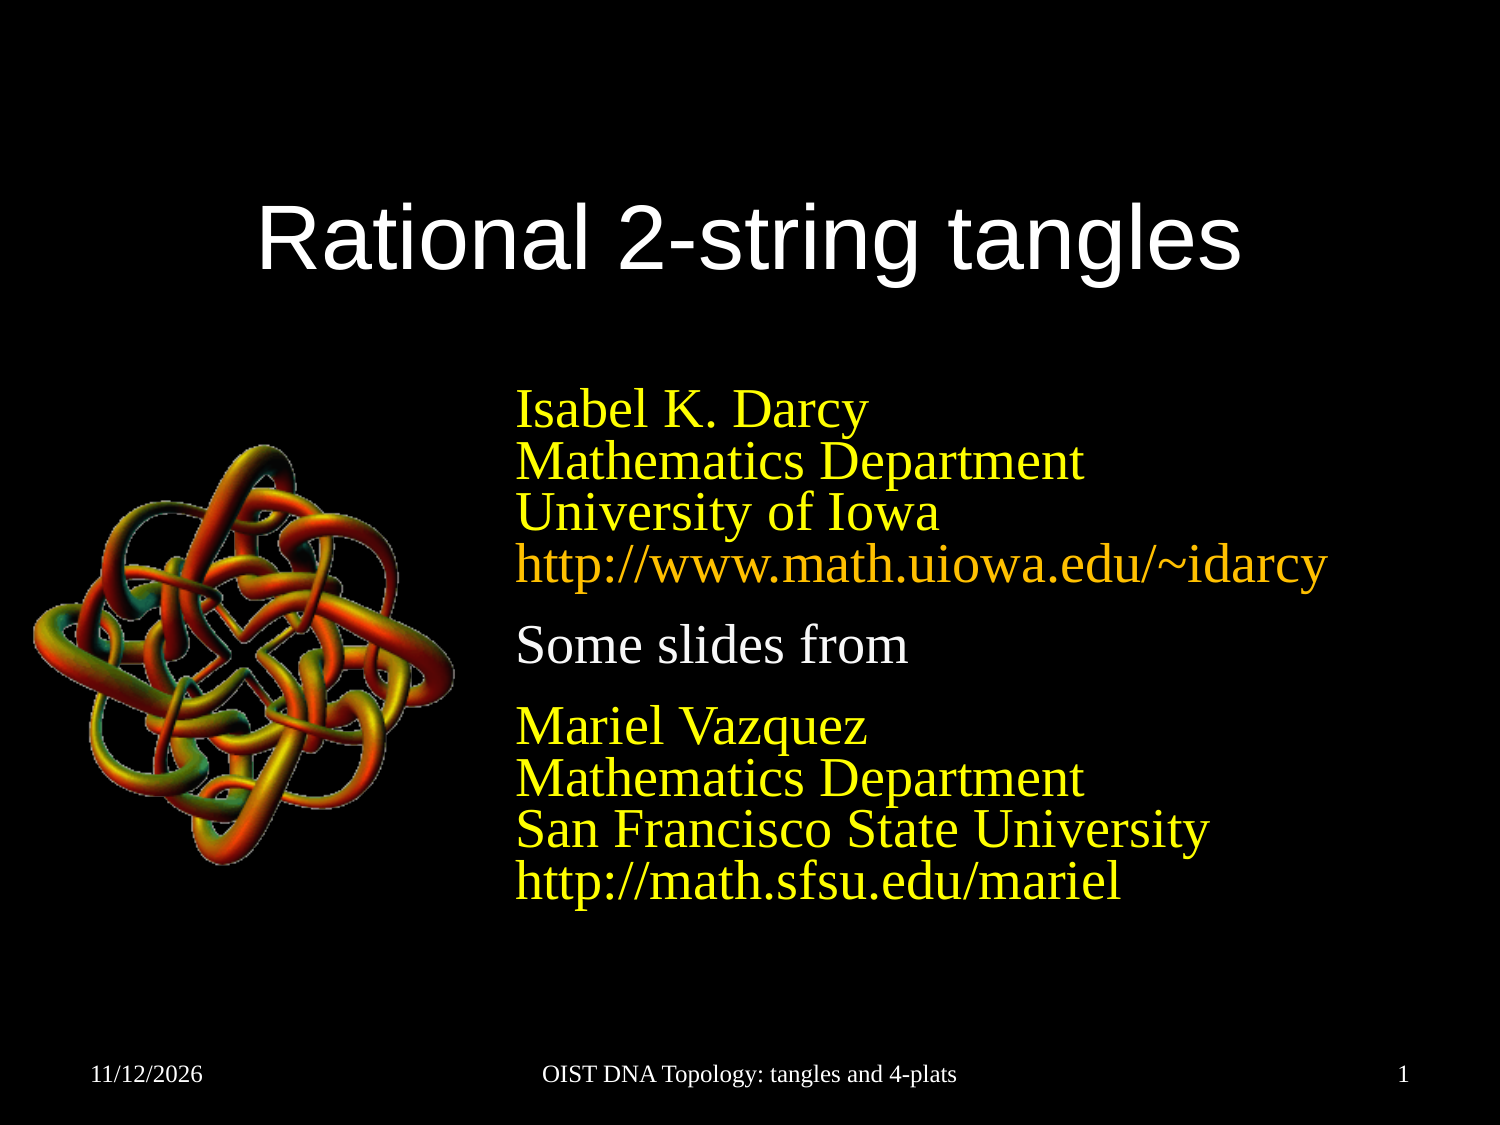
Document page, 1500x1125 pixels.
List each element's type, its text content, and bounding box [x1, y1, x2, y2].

footer OIST DNA Topology: tangles and 4-plats [512, 1042, 988, 1103]
slide_number 1 [1074, 1042, 1425, 1103]
text_box Isabel K. Darcy Mathematics Department University of Iowa http://www.math.uiowa.edu/~idarcy Some slides from Mariel Vazquez Mathematics Department San Francisco State University http://math.sfsu.edu/mariel [500, 387, 1450, 1038]
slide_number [75, 1042, 425, 1103]
title Rational 2-string tangles [112, 112, 1388, 354]
picture [24, 437, 463, 876]
